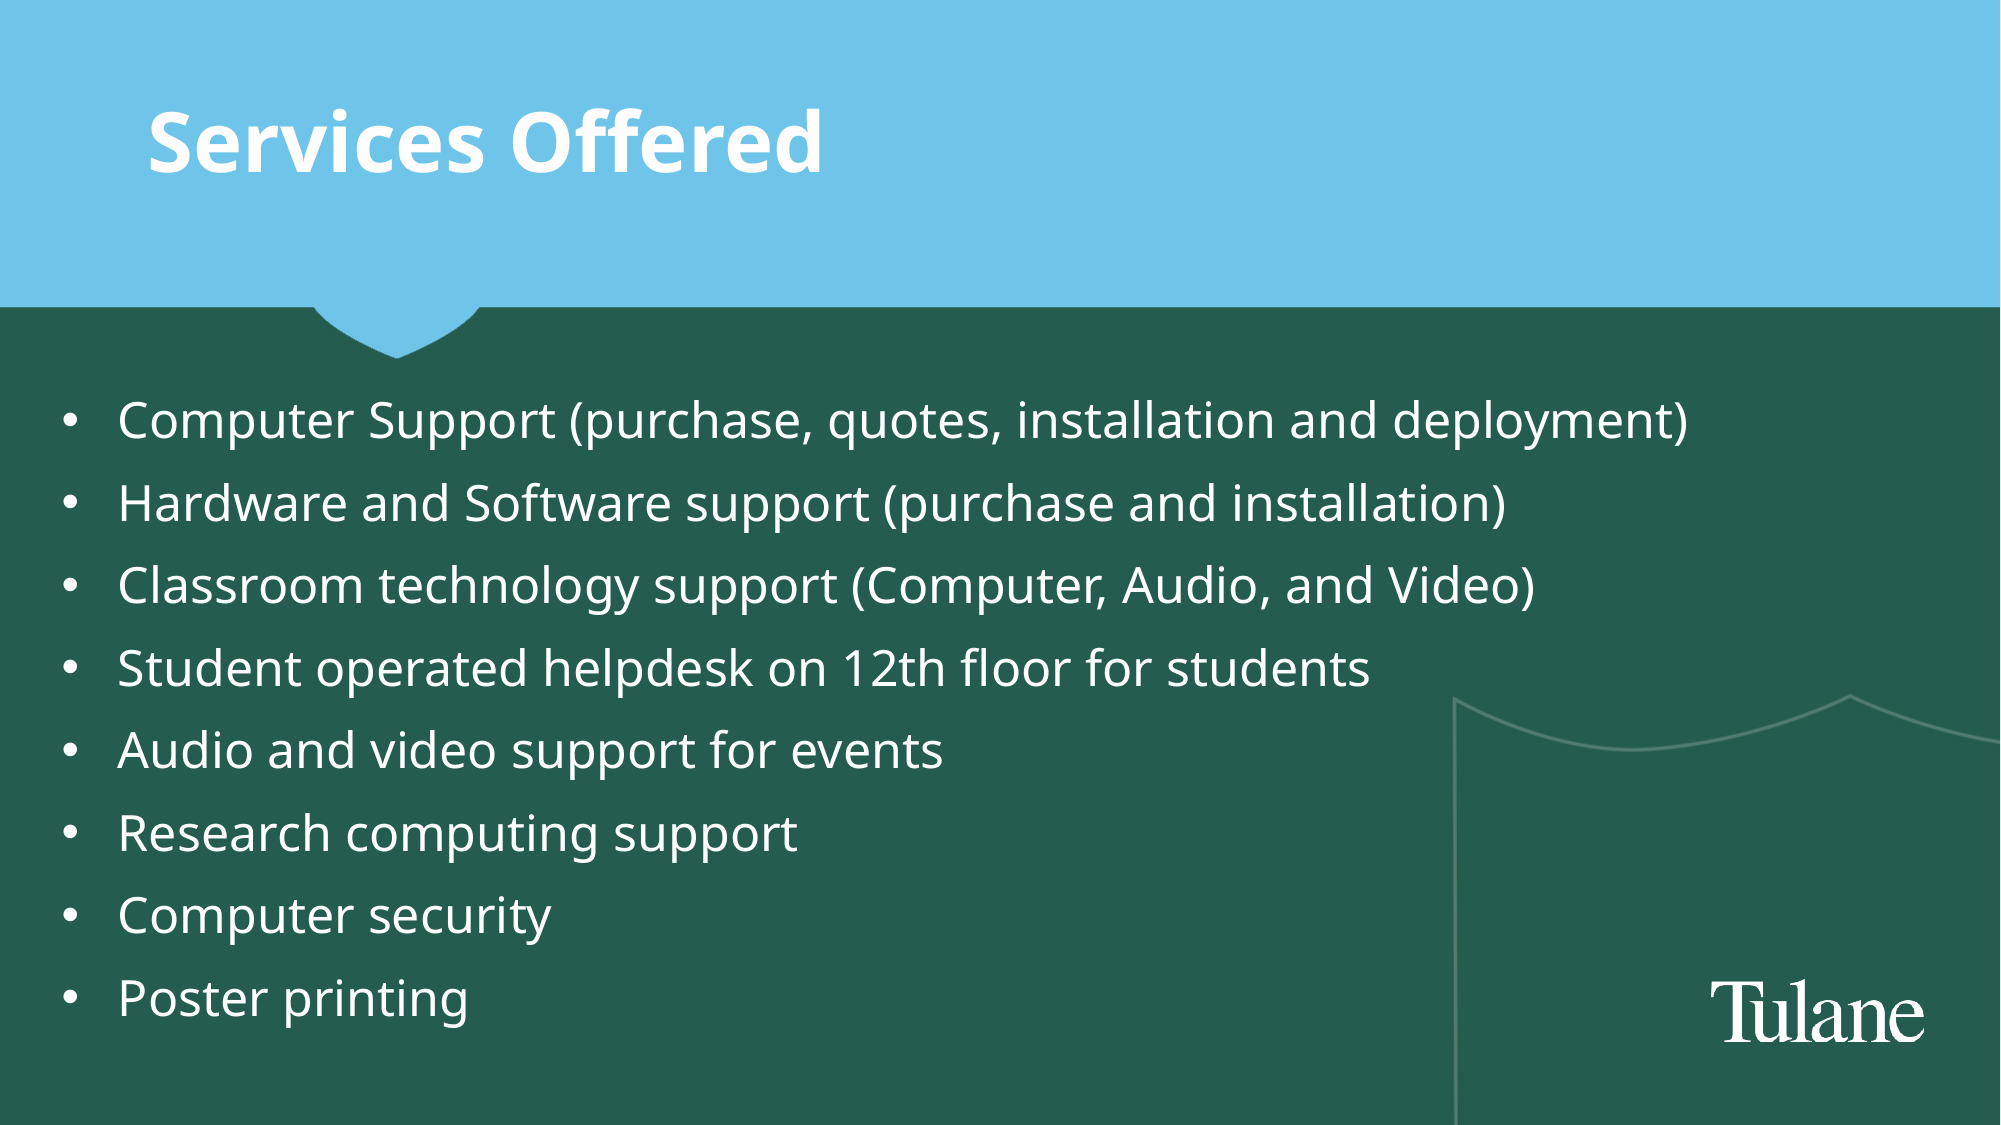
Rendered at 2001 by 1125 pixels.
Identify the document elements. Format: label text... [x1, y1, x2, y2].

title Services Offered [132, 37, 1868, 197]
picture [0, 0, 2001, 1125]
text_box Computer Support (purchase, quotes, installation and deployment) Hardware and Software support (purchase and installation) Classroom technology support (Computer, Audio, and Video) Student operated helpdesk on 12th floor for students Audio and video support for events Research computing support Computer security Poster printing [46, 388, 1902, 1107]
